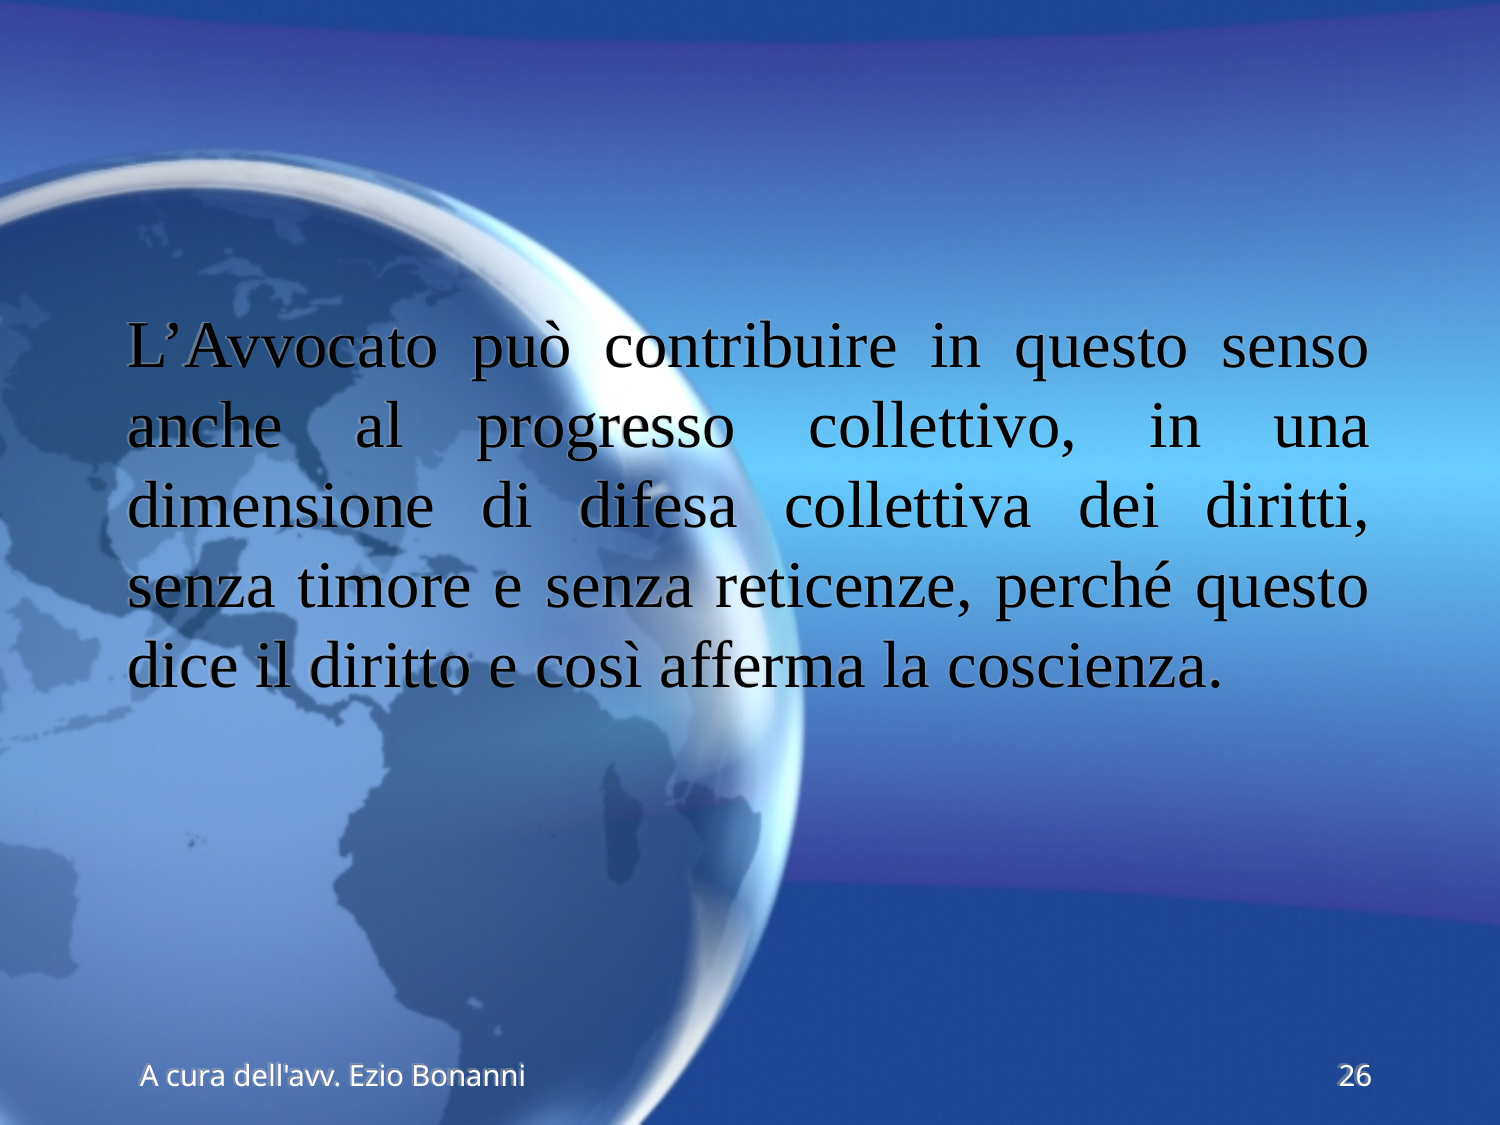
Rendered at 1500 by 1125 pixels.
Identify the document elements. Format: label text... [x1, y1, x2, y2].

picture [0, 0, 1500, 1125]
slide_number 26 [1074, 1049, 1388, 1125]
slide_number A cura dell'avv. Ezio Bonanni [124, 1049, 663, 1125]
list L’Avvocato può contribuire in questo senso anche al progresso collettivo, in una dimensione di difesa collettiva dei diritti, senza timore e senza reticenze, perché questo dice il diritto e così afferma la coscienza. [112, 292, 1388, 716]
